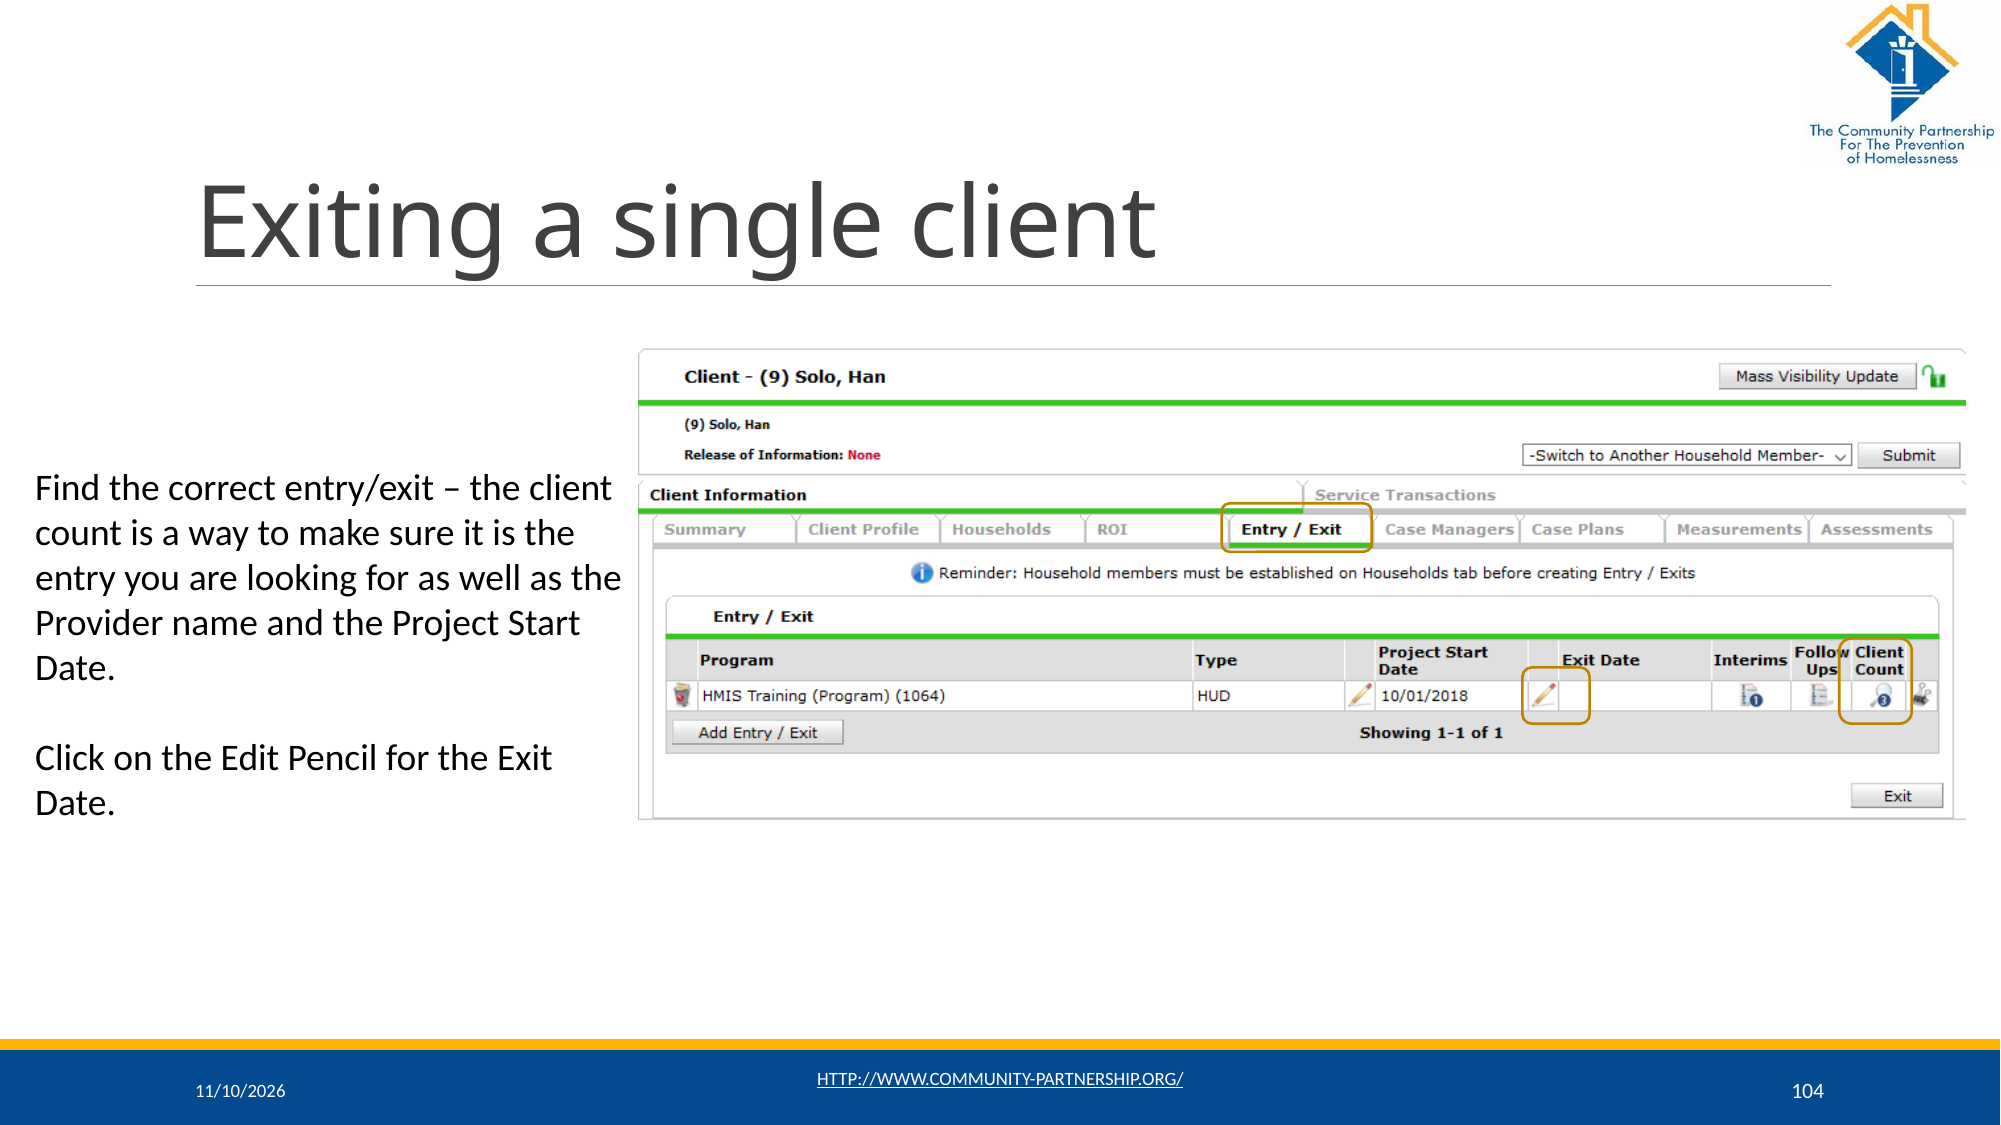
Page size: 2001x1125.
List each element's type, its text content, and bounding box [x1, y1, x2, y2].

footer http://www.community-partnership.org/ [604, 1059, 1396, 1120]
picture [1804, 1, 2000, 166]
text_box Find the correct entry/exit – the client count is a way to make sure it is the entry you are looking for as well as the Provider name and the Project Start Date. Click on the Edit Pencil for the Exit Date. [20, 455, 641, 876]
title Exiting a single client [180, 47, 1830, 285]
picture [638, 346, 1966, 829]
slide_number 104 [1624, 1059, 1840, 1120]
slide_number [180, 1059, 586, 1120]
